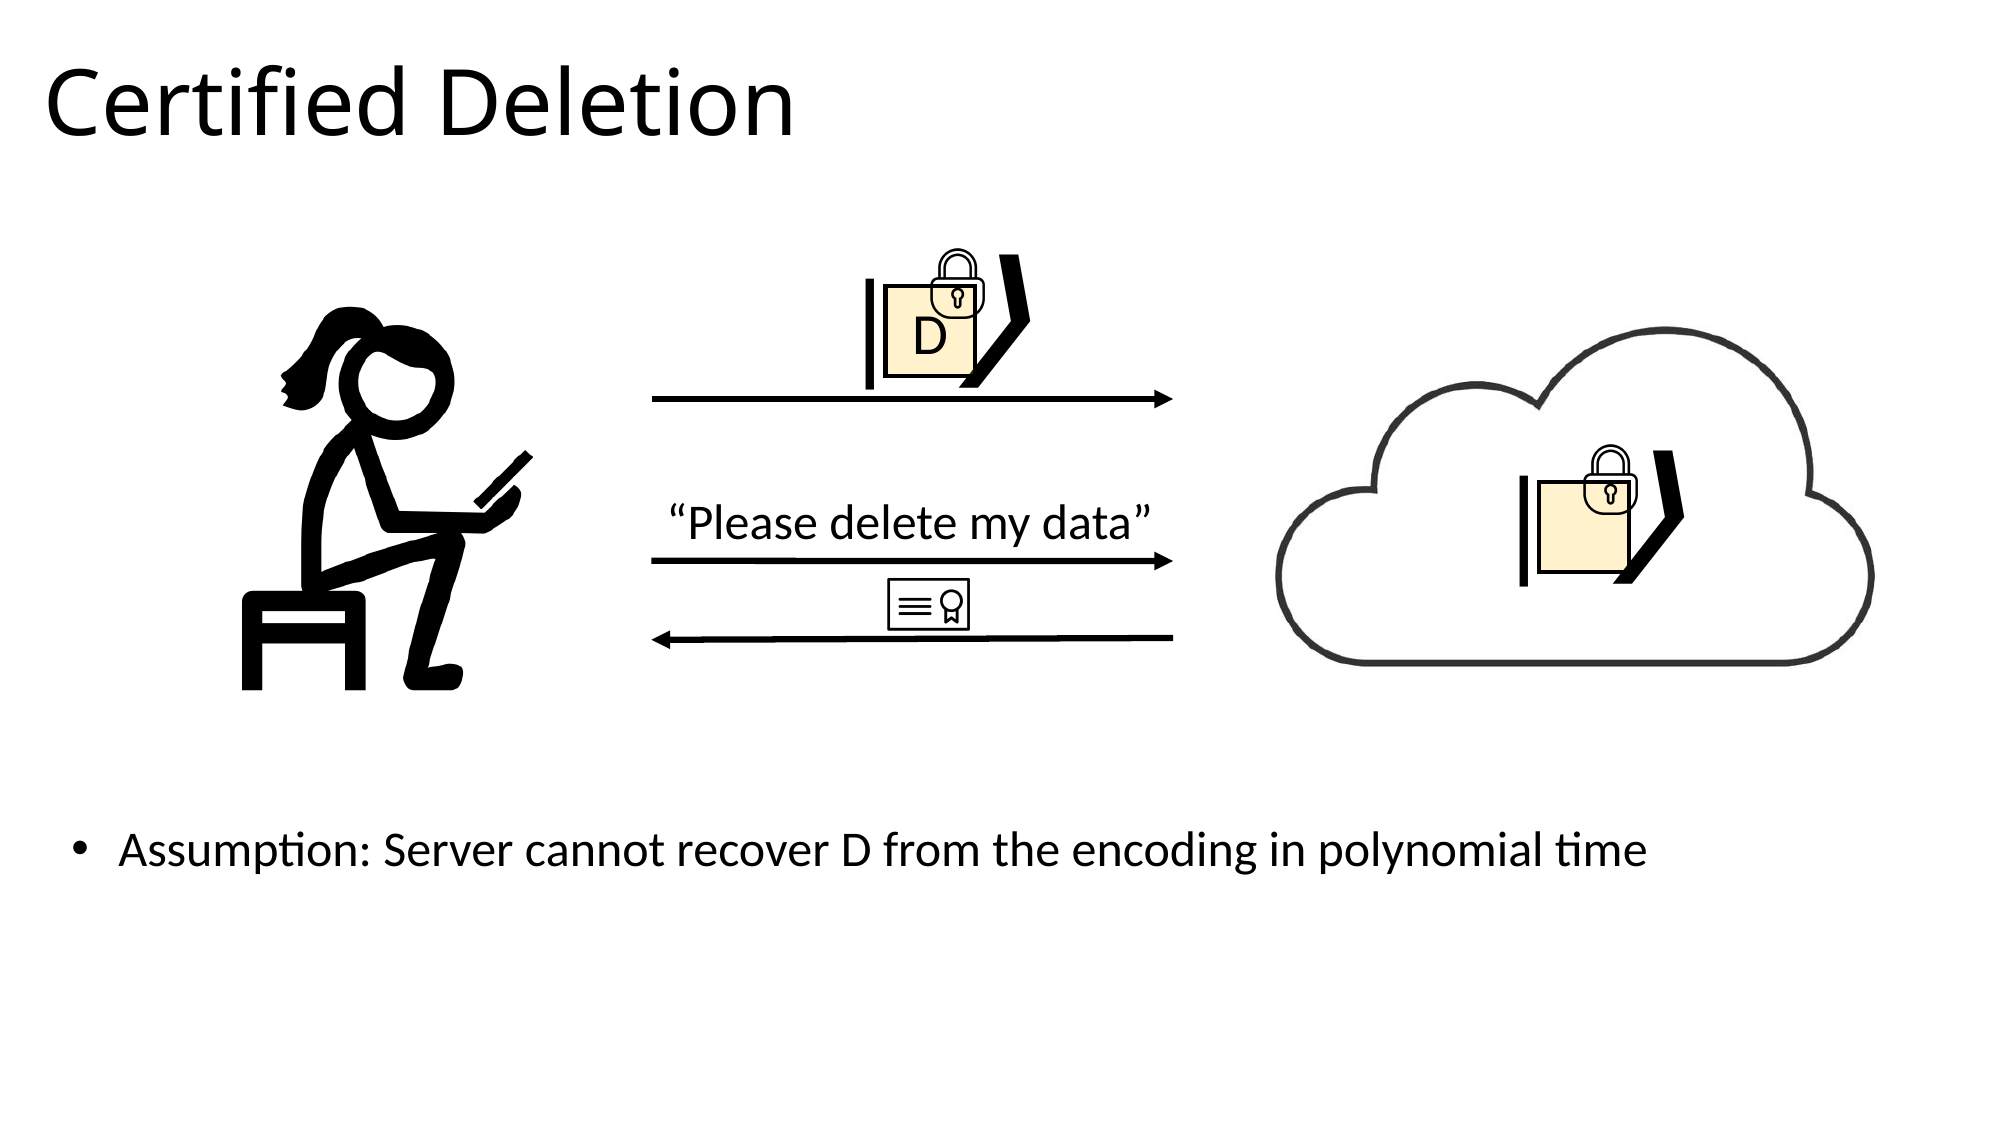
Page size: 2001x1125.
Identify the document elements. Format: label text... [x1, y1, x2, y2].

text_box D [884, 285, 976, 377]
text_box Certified Deletion [28, 20, 1317, 191]
text_box | [826, 236, 915, 398]
picture [856, 531, 1001, 676]
picture [930, 248, 985, 319]
picture [28, 139, 746, 857]
text_box Assumption: Server cannot recover D from the encoding in polynomial time [56, 809, 2000, 885]
picture [1228, 295, 1920, 718]
text_box “Please delete my data” [746, 481, 1169, 557]
